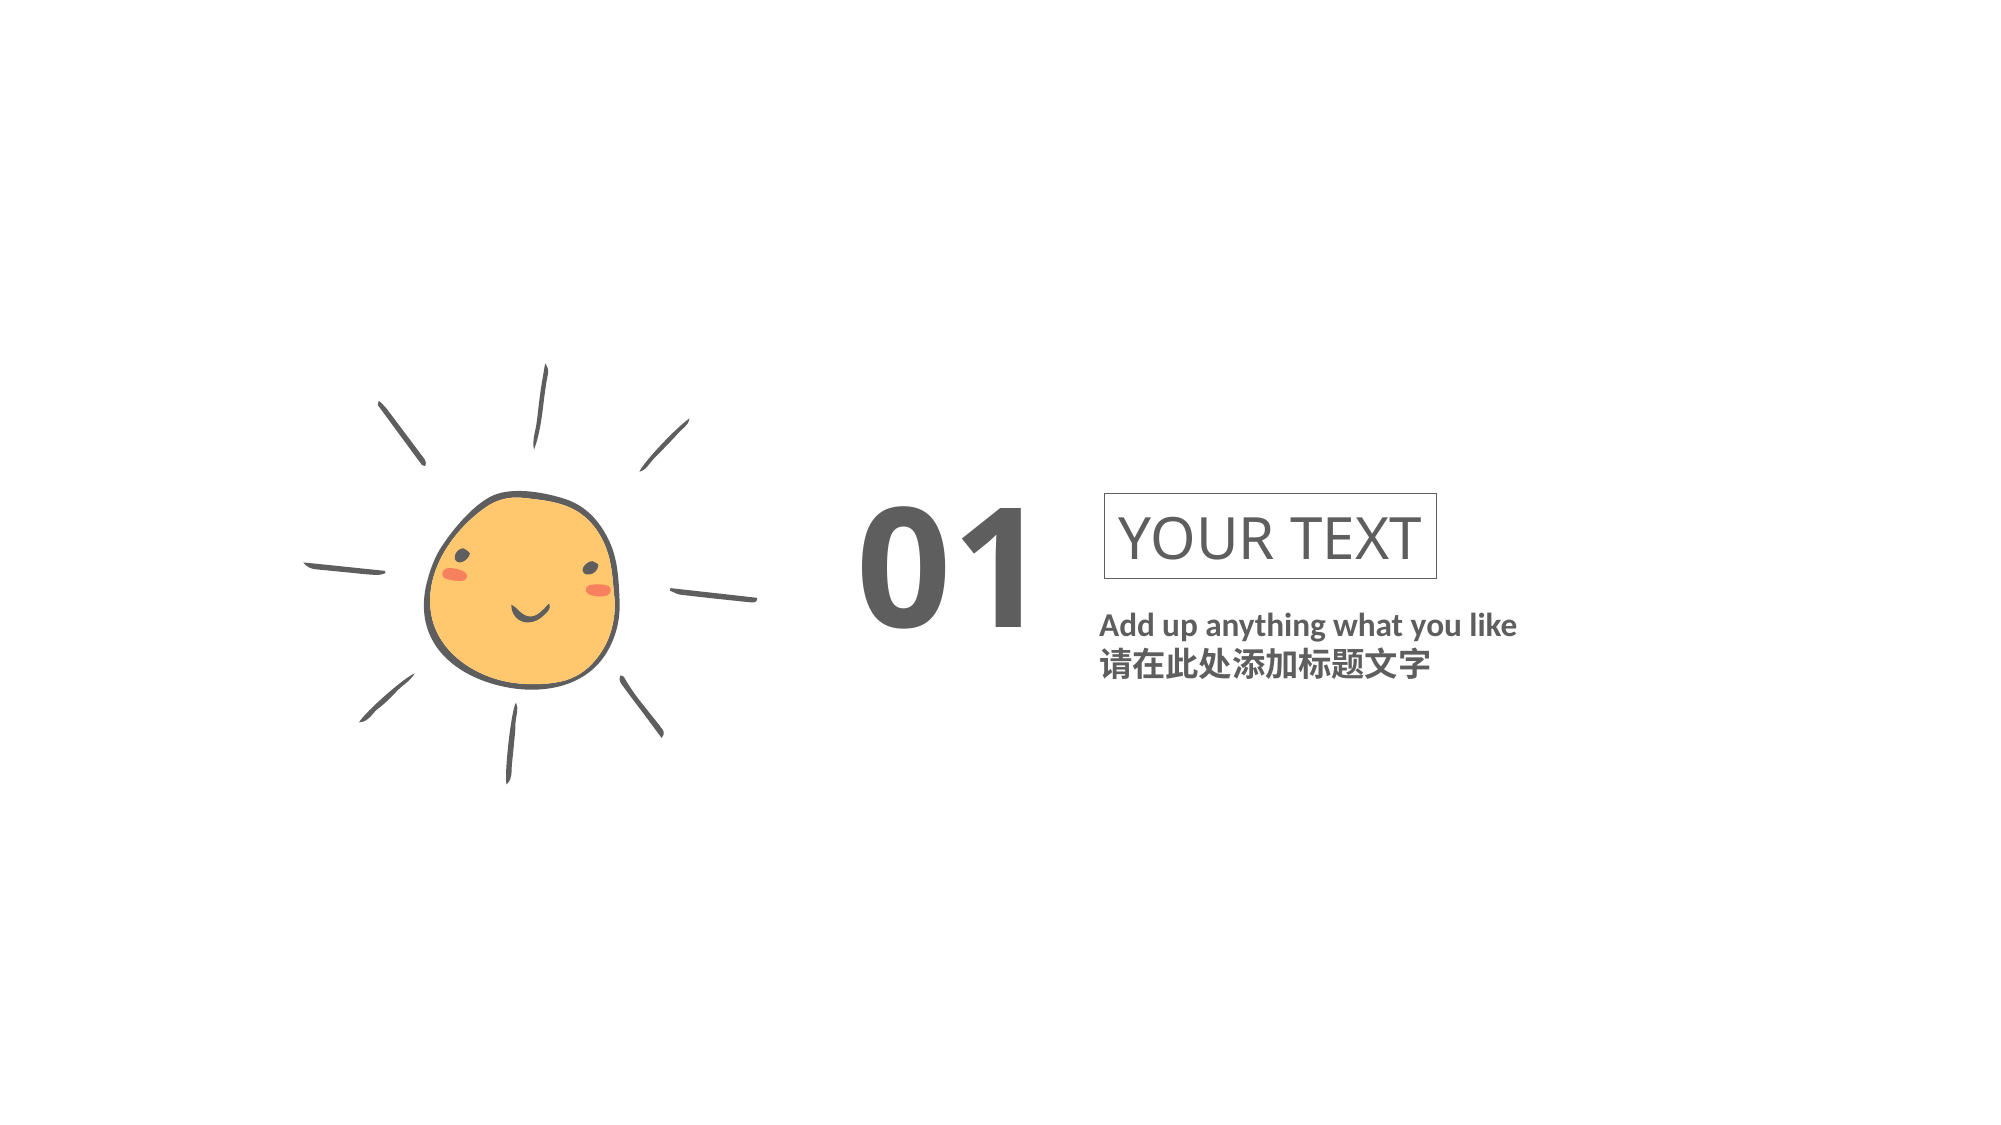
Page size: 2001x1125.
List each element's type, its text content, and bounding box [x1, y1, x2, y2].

picture [303, 363, 758, 785]
text_box Add up anything what you like 请在此处添加标题文字 [1084, 595, 1553, 690]
text_box YOUR TEXT [1104, 493, 1437, 579]
text_box 01 [842, 453, 1063, 669]
